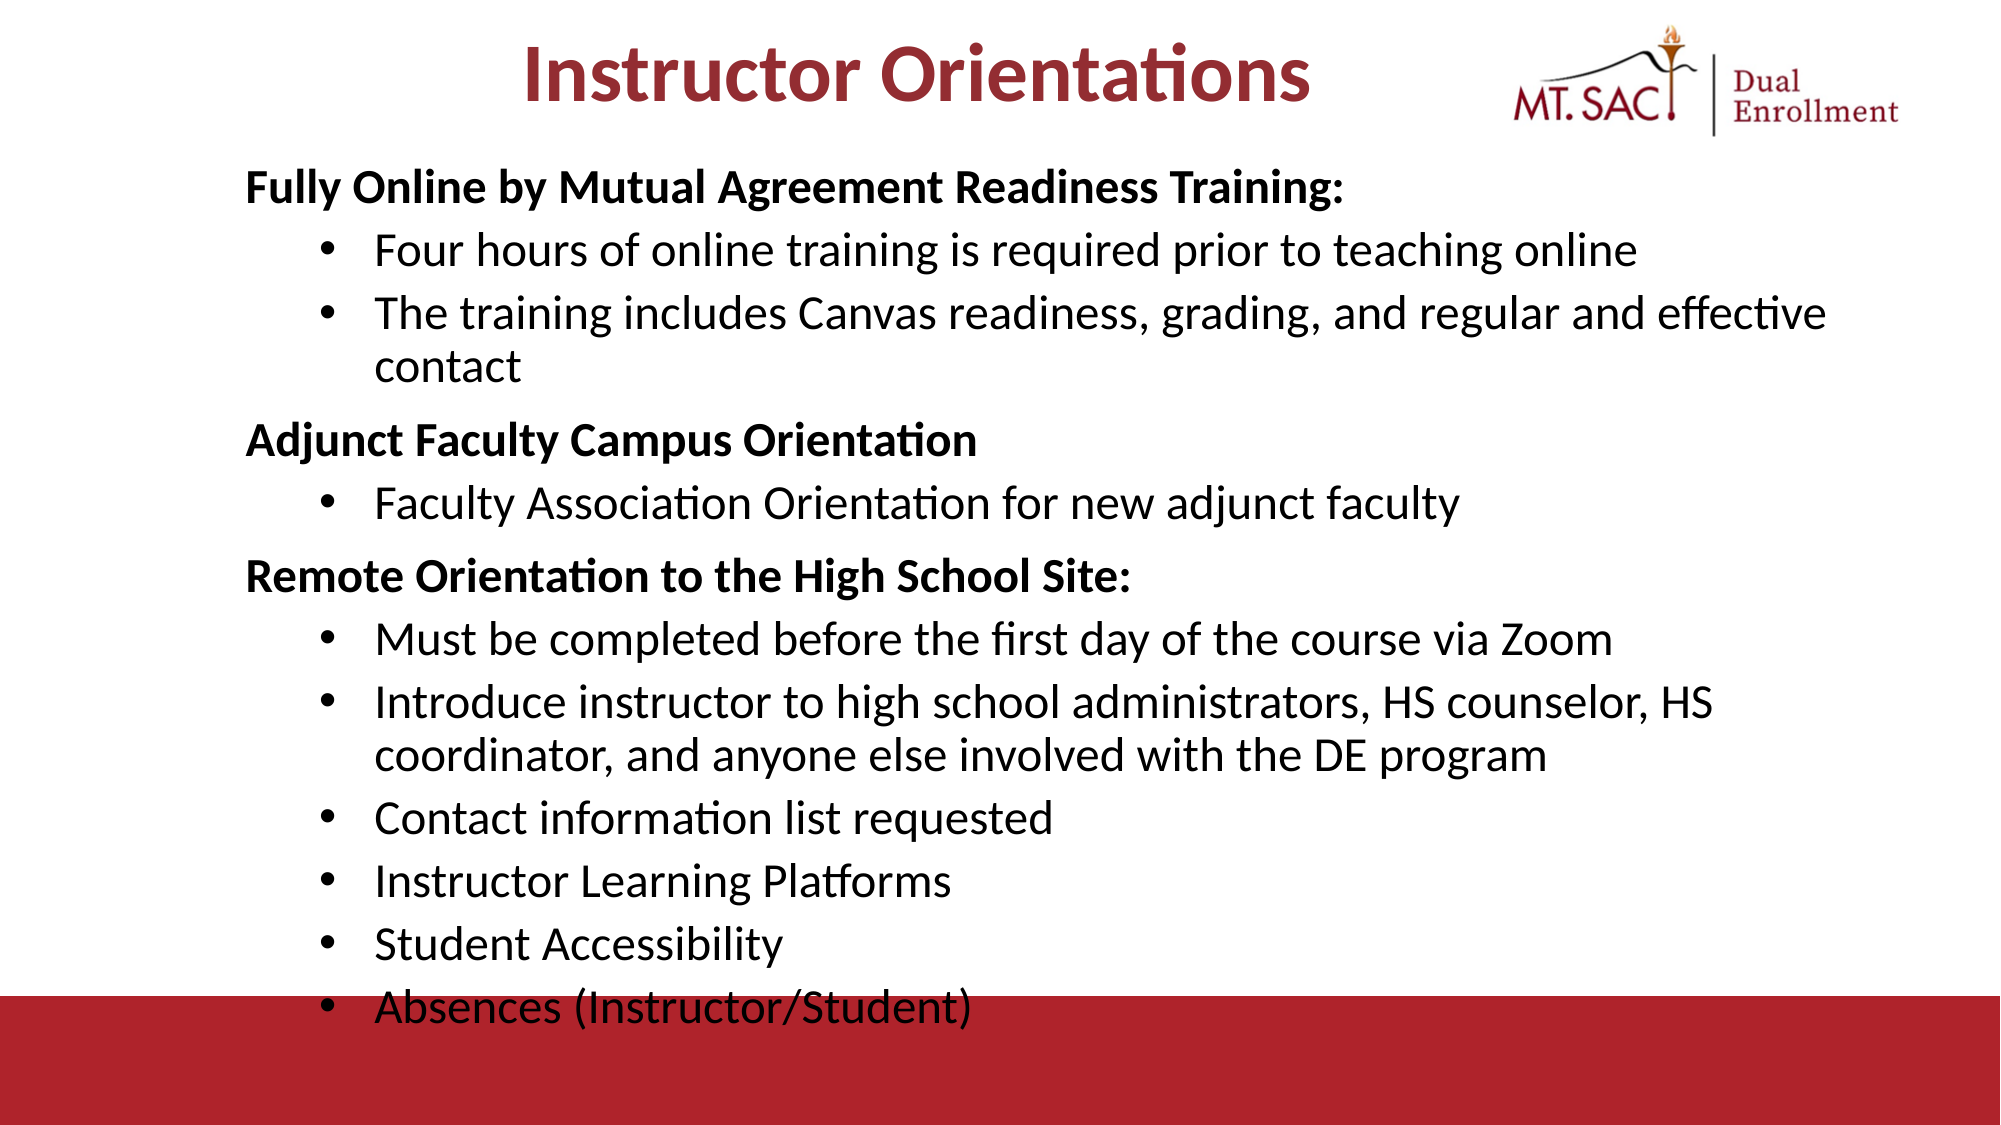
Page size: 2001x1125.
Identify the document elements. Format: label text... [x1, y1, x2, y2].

text_box [0, 995, 2000, 1125]
text_box Fully Online by Mutual Agreement Readiness Training: Four hours of online training is required prior to teaching online The training includes Canvas readiness, grading, and regular and effective contact Adjunct Faculty Campus Orientation Faculty Association Orientation for new adjunct faculty Remote Orientation to the High School Site: Must be completed before the first day of the course via Zoom Introduce instructor to high school administrators, HS counselor, HS coordinator, and anyone else involved with the DE program Contact information list requested Instructor Learning Platforms Student Accessibility Absences (Instructor/Student) [230, 153, 1931, 1043]
text_box Instructor Orientations [81, 17, 1498, 127]
picture [1498, 17, 1915, 151]
